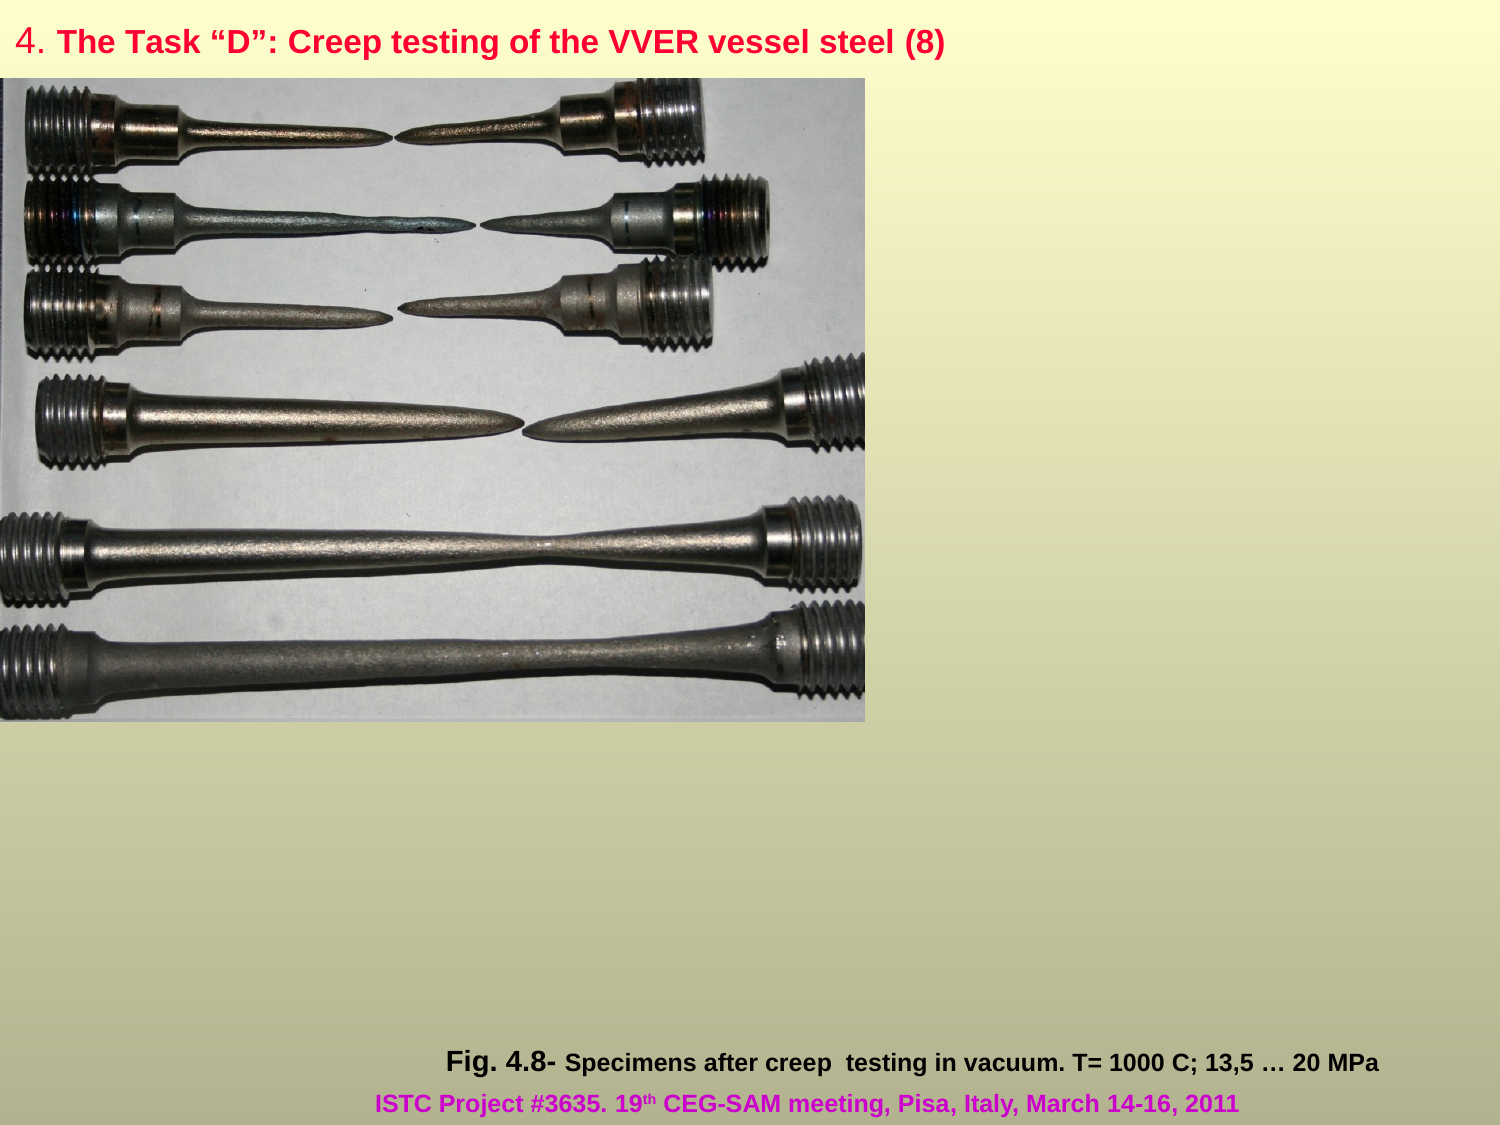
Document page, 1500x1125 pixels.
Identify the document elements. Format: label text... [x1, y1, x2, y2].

title 4. The Task “D”: Creep testing of the VVER vessel steel (8) [0, 0, 987, 79]
text_box ISTC Project #3635. 19th CEG-SAM meeting, Pisa, Italy, March 14-16, 2011 [360, 1079, 1471, 1125]
picture [0, 77, 865, 723]
text_box Fig. 4.8- Specimens after creep testing in vacuum. T= 1000 C; 13,5 … 20 MPa [430, 1034, 1459, 1085]
